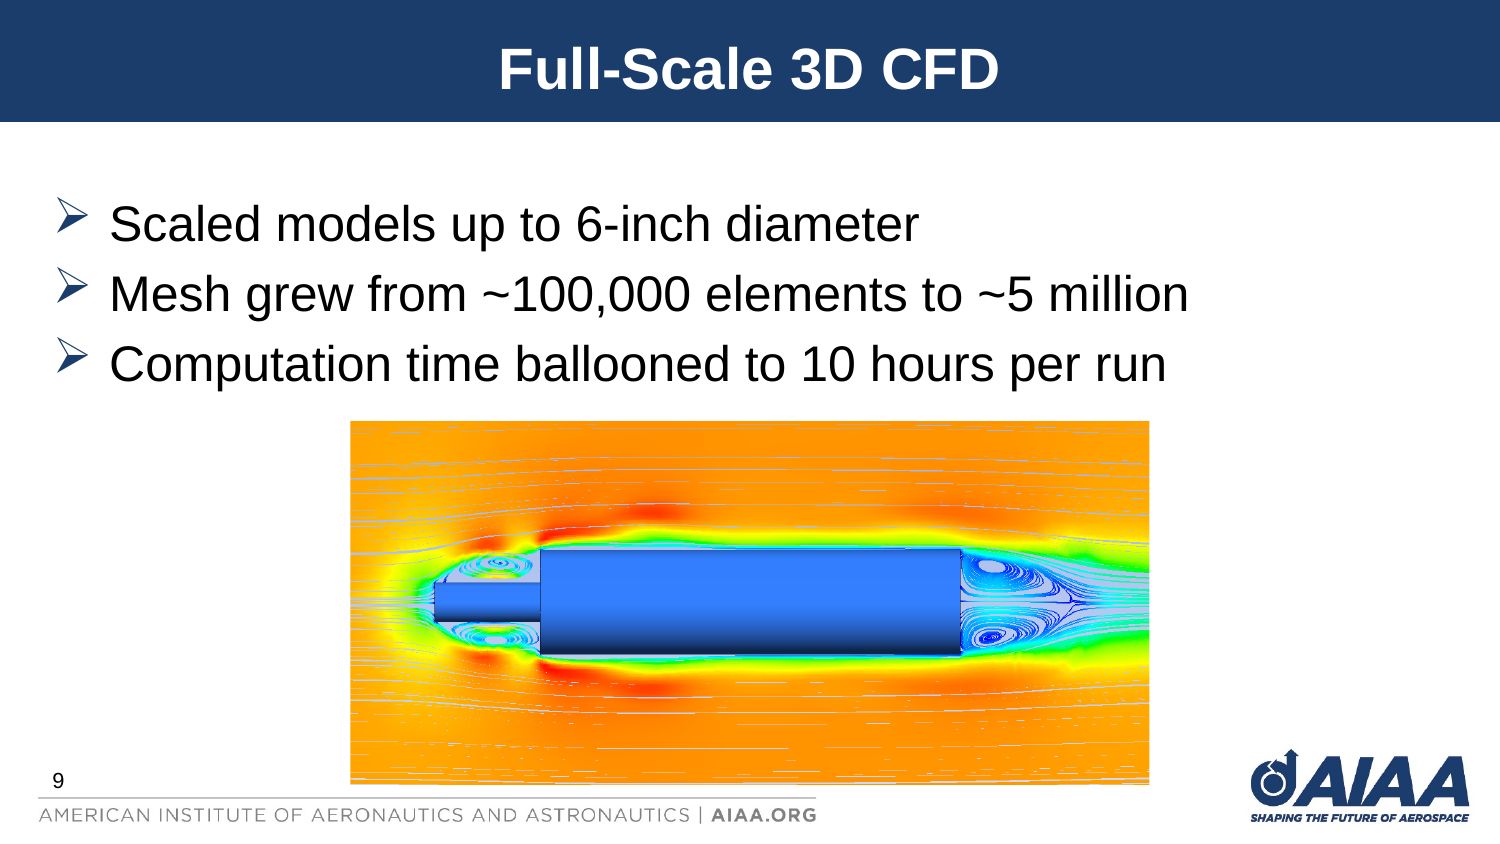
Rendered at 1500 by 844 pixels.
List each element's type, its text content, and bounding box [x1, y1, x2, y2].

list Scaled models up to 6-inch diameter Mesh grew from ~100,000 elements to ~5 million Computation time ballooned to 10 hours per run [37, 184, 1464, 737]
picture [0, 122, 1500, 844]
title Full-Scale 3D CFD [37, 23, 1463, 109]
slide_number 9 [37, 759, 188, 788]
